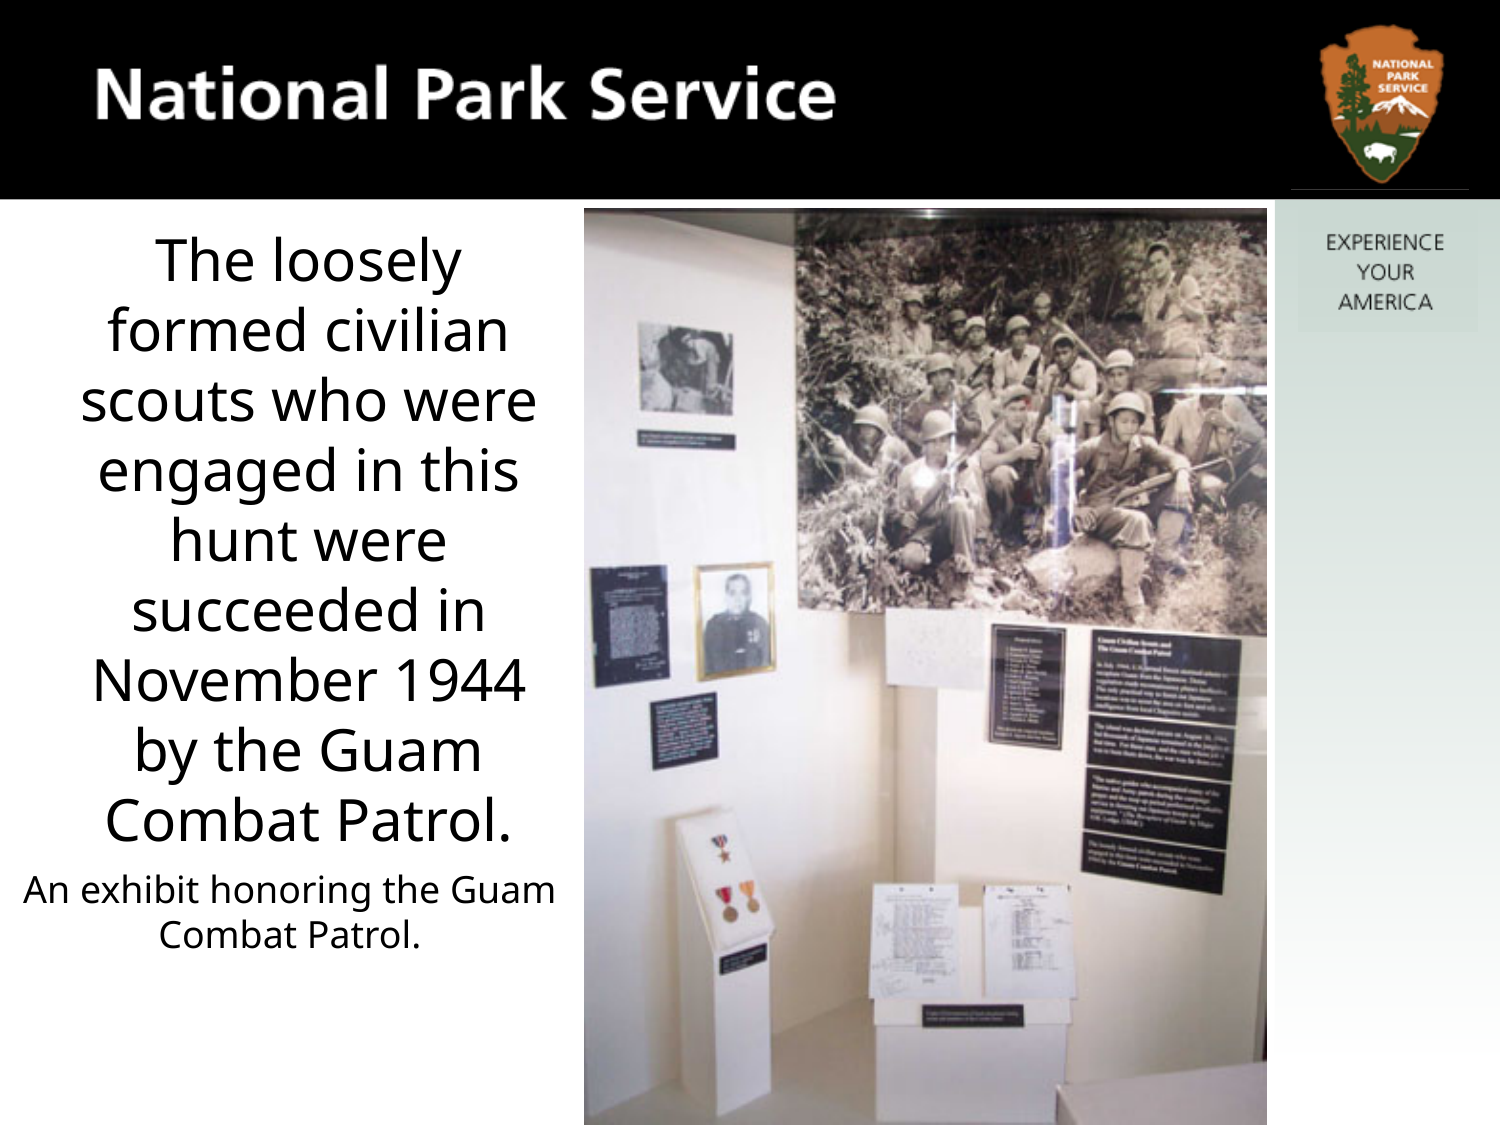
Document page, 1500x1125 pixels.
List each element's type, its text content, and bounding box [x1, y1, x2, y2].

picture [1298, 203, 1478, 332]
picture [94, 58, 850, 132]
title The loosely formed civilian scouts who were engaged in this hunt were succeeded in November 1944 by the Guam Combat Patrol. [50, 215, 568, 620]
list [584, 207, 1267, 1125]
text_box An exhibit honoring the Guam Combat Patrol. [0, 858, 579, 964]
picture [1291, 20, 1469, 191]
